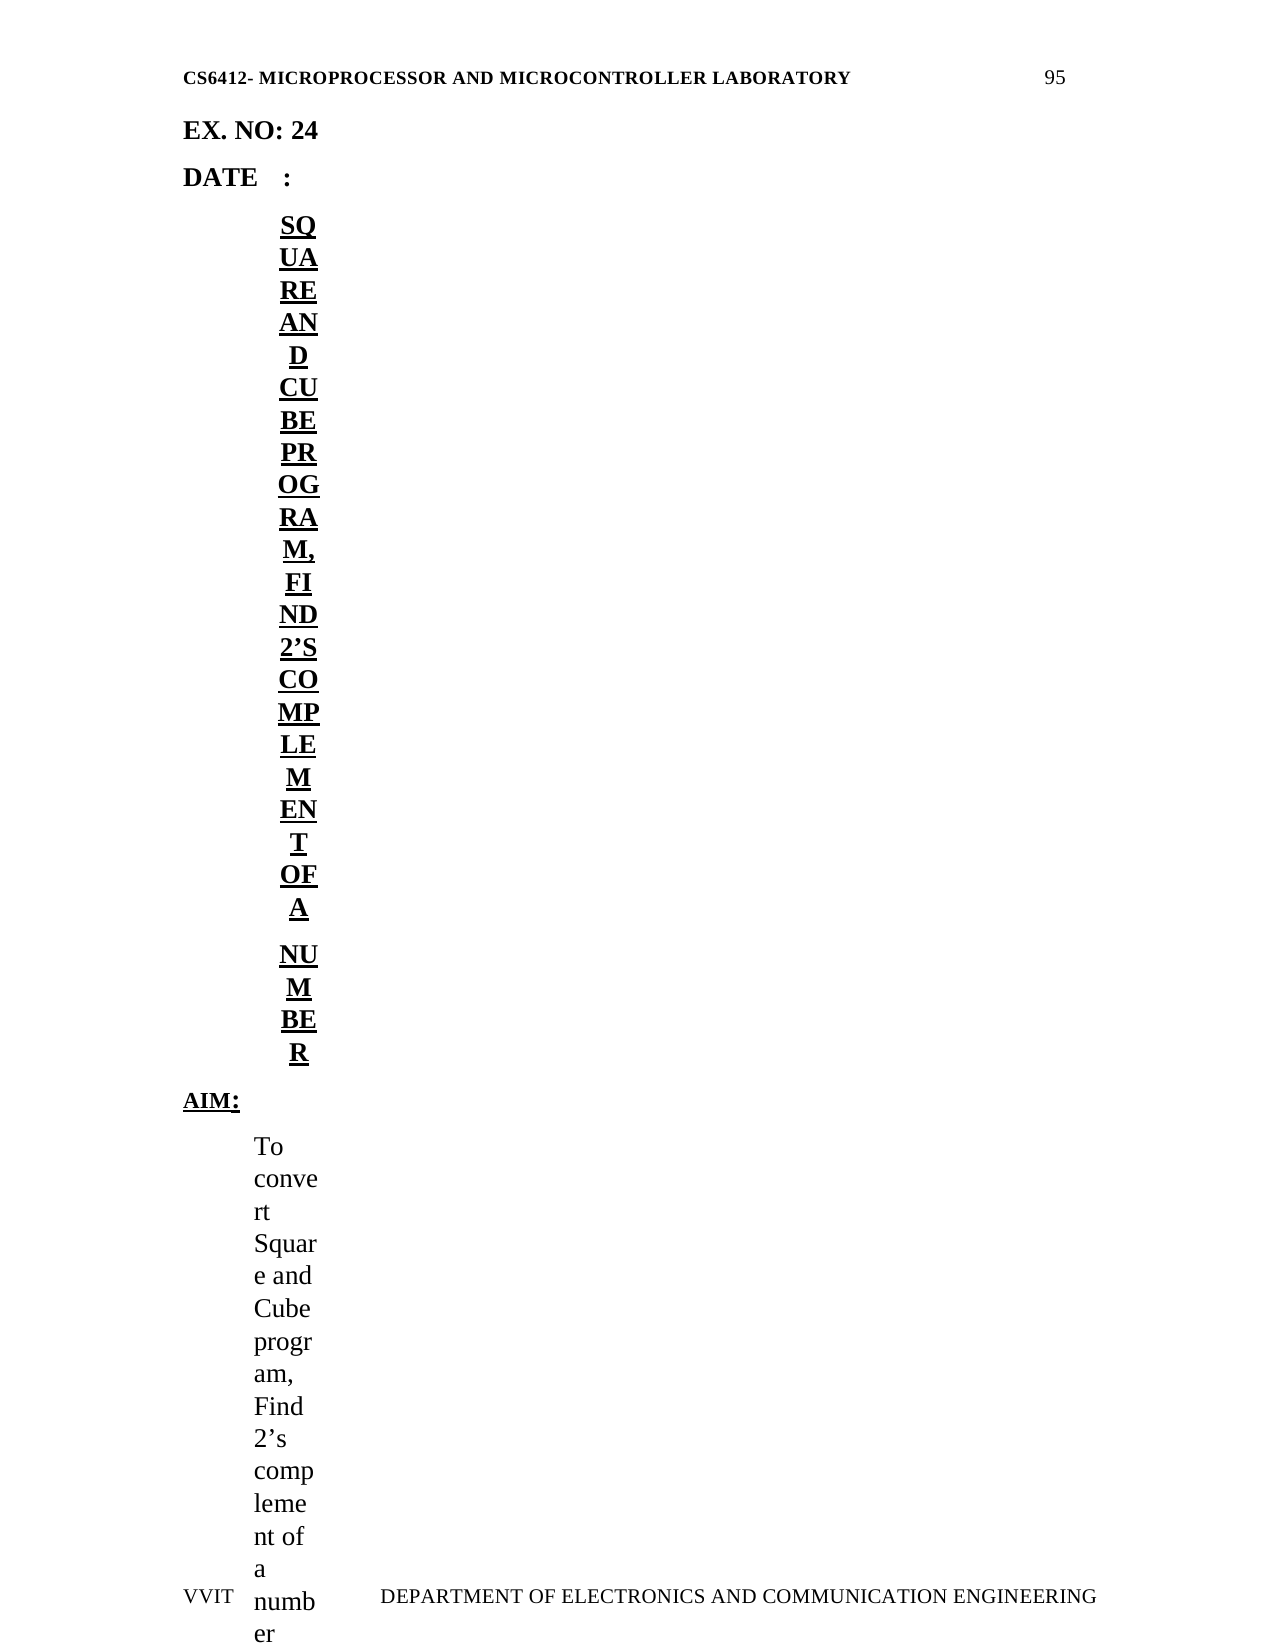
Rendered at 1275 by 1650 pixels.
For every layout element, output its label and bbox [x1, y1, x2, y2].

text_box [181, 98, 1105, 668]
footer [181, 1582, 237, 1610]
text_box [1042, 63, 1069, 91]
slide_number [378, 1582, 1110, 1610]
text_box [181, 65, 858, 91]
